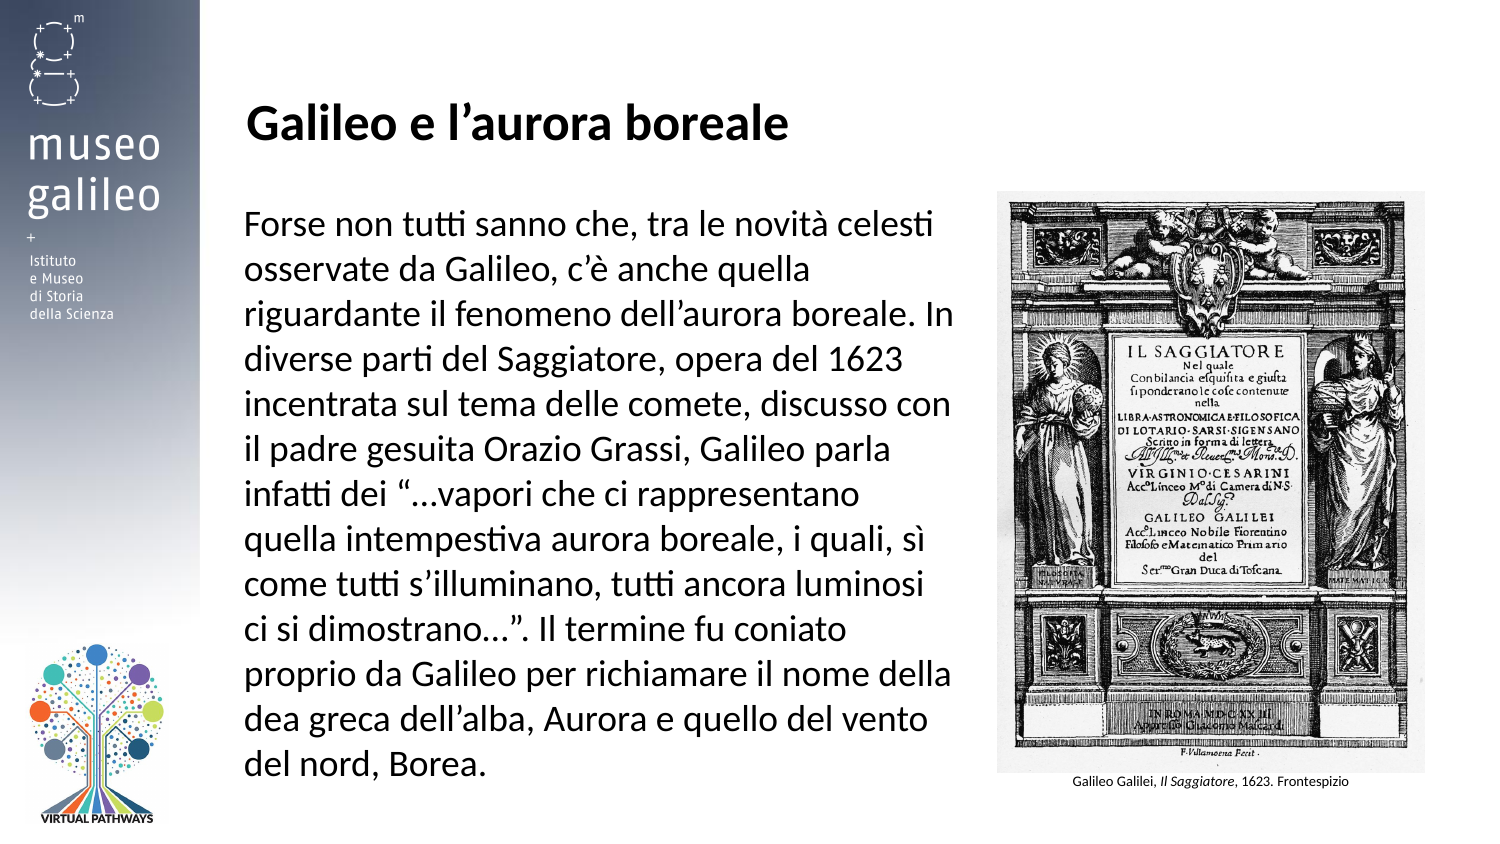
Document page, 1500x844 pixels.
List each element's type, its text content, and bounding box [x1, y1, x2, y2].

picture [0, 0, 1500, 844]
title Galileo e l’aurora boreale [231, 72, 1477, 167]
text_box Galileo Galilei, Il Saggiatore, 1623. Frontespizio [998, 782, 1424, 799]
text_box Forse non tutti sanno che, tra le novità celesti osservate da Galileo, c’è anche quella riguardante il fenomeno dell’aurora boreale. In diverse parti del Saggiatore, opera del 1623 incentrata sul tema delle comete, discusso con il padre gesuita Orazio Grassi, Galileo parla infatti dei “…vapori che ci rappresentano quella intempestiva aurora boreale, i quali, sì come tutti s’illuminano, tutti ancora luminosi ci si dimostrano…”. Il termine fu coniato proprio da Galileo per richiamare il nome della dea greca dell’alba, Aurora e quello del vento del nord, Borea. [228, 183, 973, 799]
